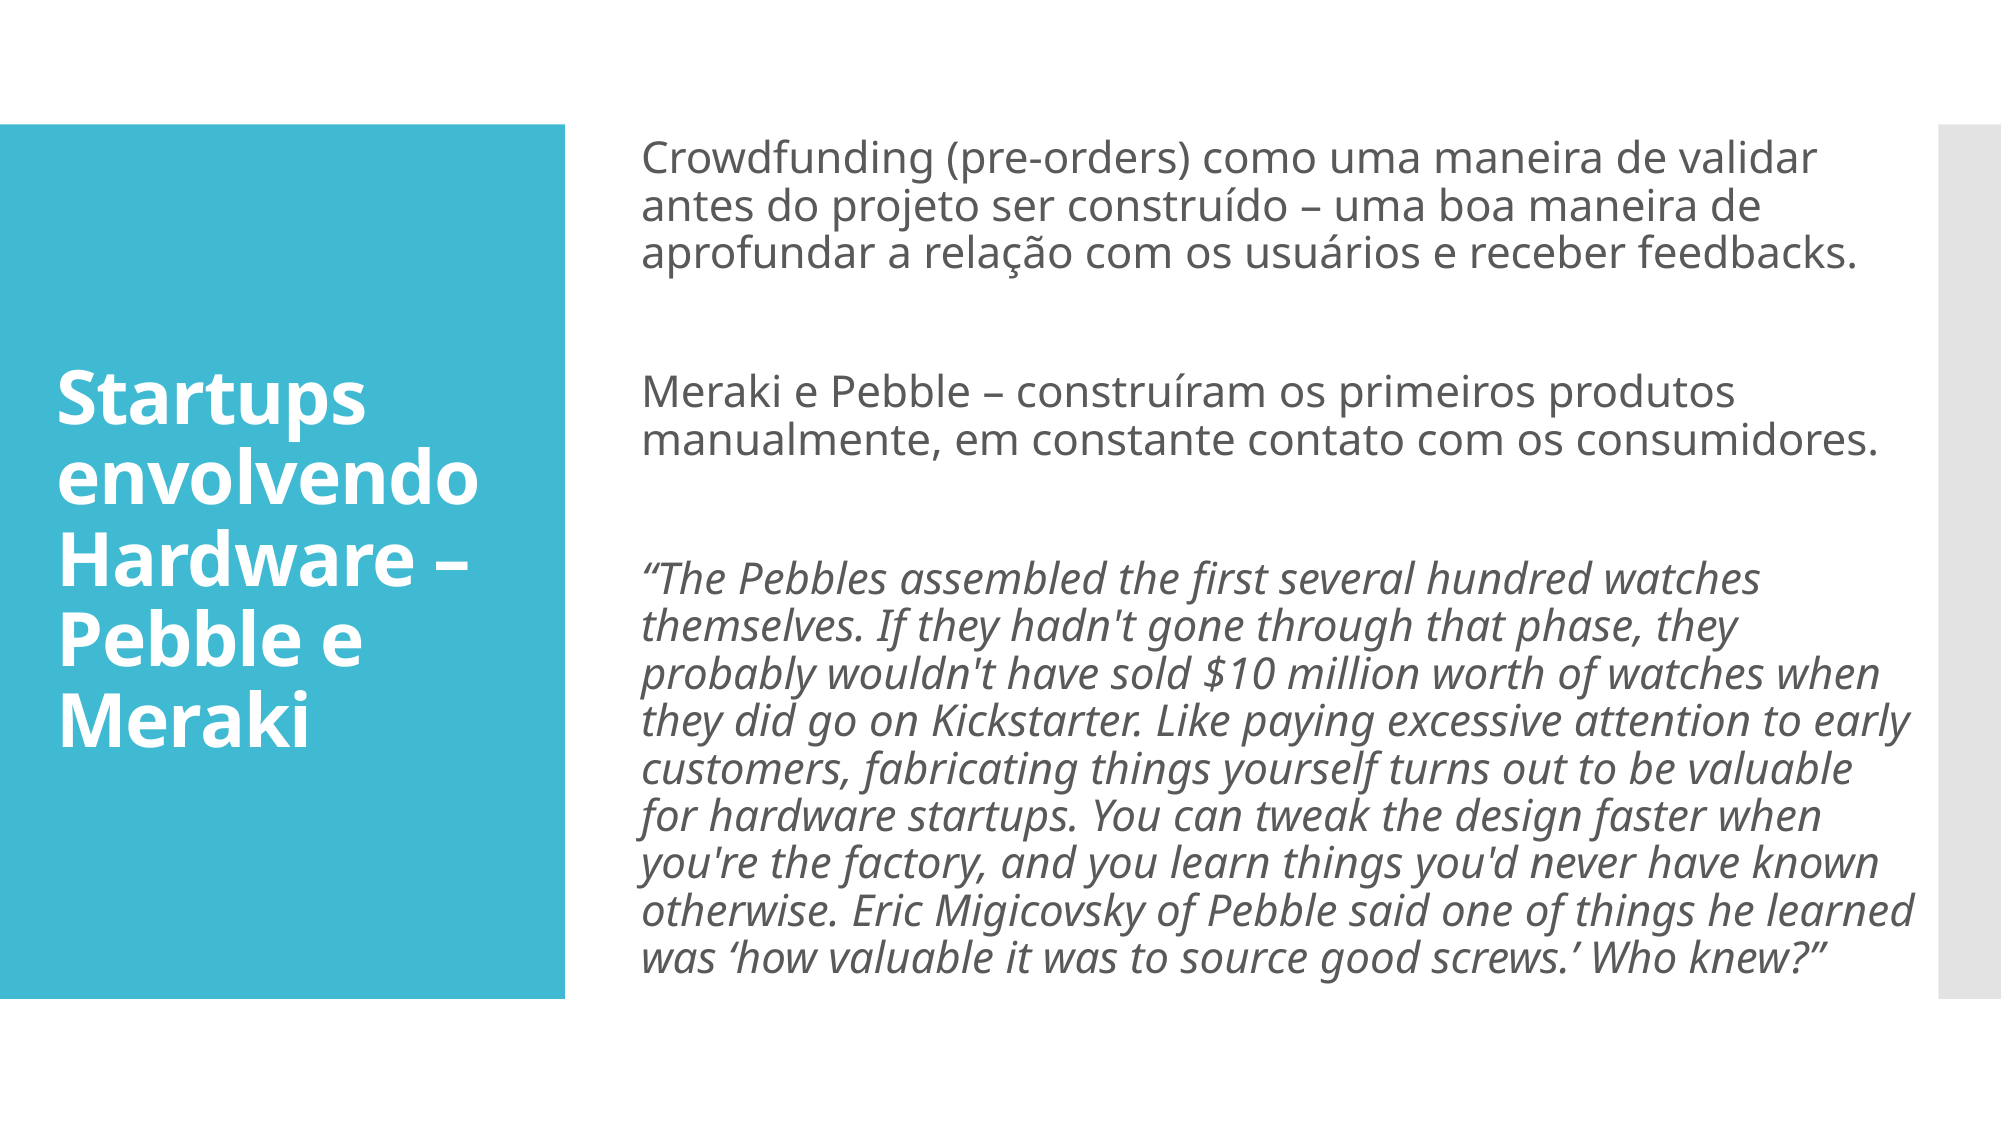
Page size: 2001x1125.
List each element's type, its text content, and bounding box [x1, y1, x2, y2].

list Crowdfunding (pre-orders) como uma maneira de validar antes do projeto ser construído – uma boa maneira de aprofundar a relação com os usuários e receber feedbacks. Meraki e Pebble – construíram os primeiros produtos manualmente, em constante contato com os consumidores. “The Pebbles assembled the first several hundred watches themselves. If they hadn't gone through that phase, they probably wouldn't have sold $10 million worth of watches when they did go on Kickstarter. Like paying excessive attention to early customers, fabricating things yourself turns out to be valuable for hardware startups. You can tweak the design faster when you're the factory, and you learn things you'd never have known otherwise. Eric Migicovsky of Pebble said one of things he learned was ‘how valuable it was to source good screws.’ Who knew?” [626, 121, 1937, 998]
title Startups envolvendo Hardware – Pebble e Meraki [41, 184, 525, 940]
